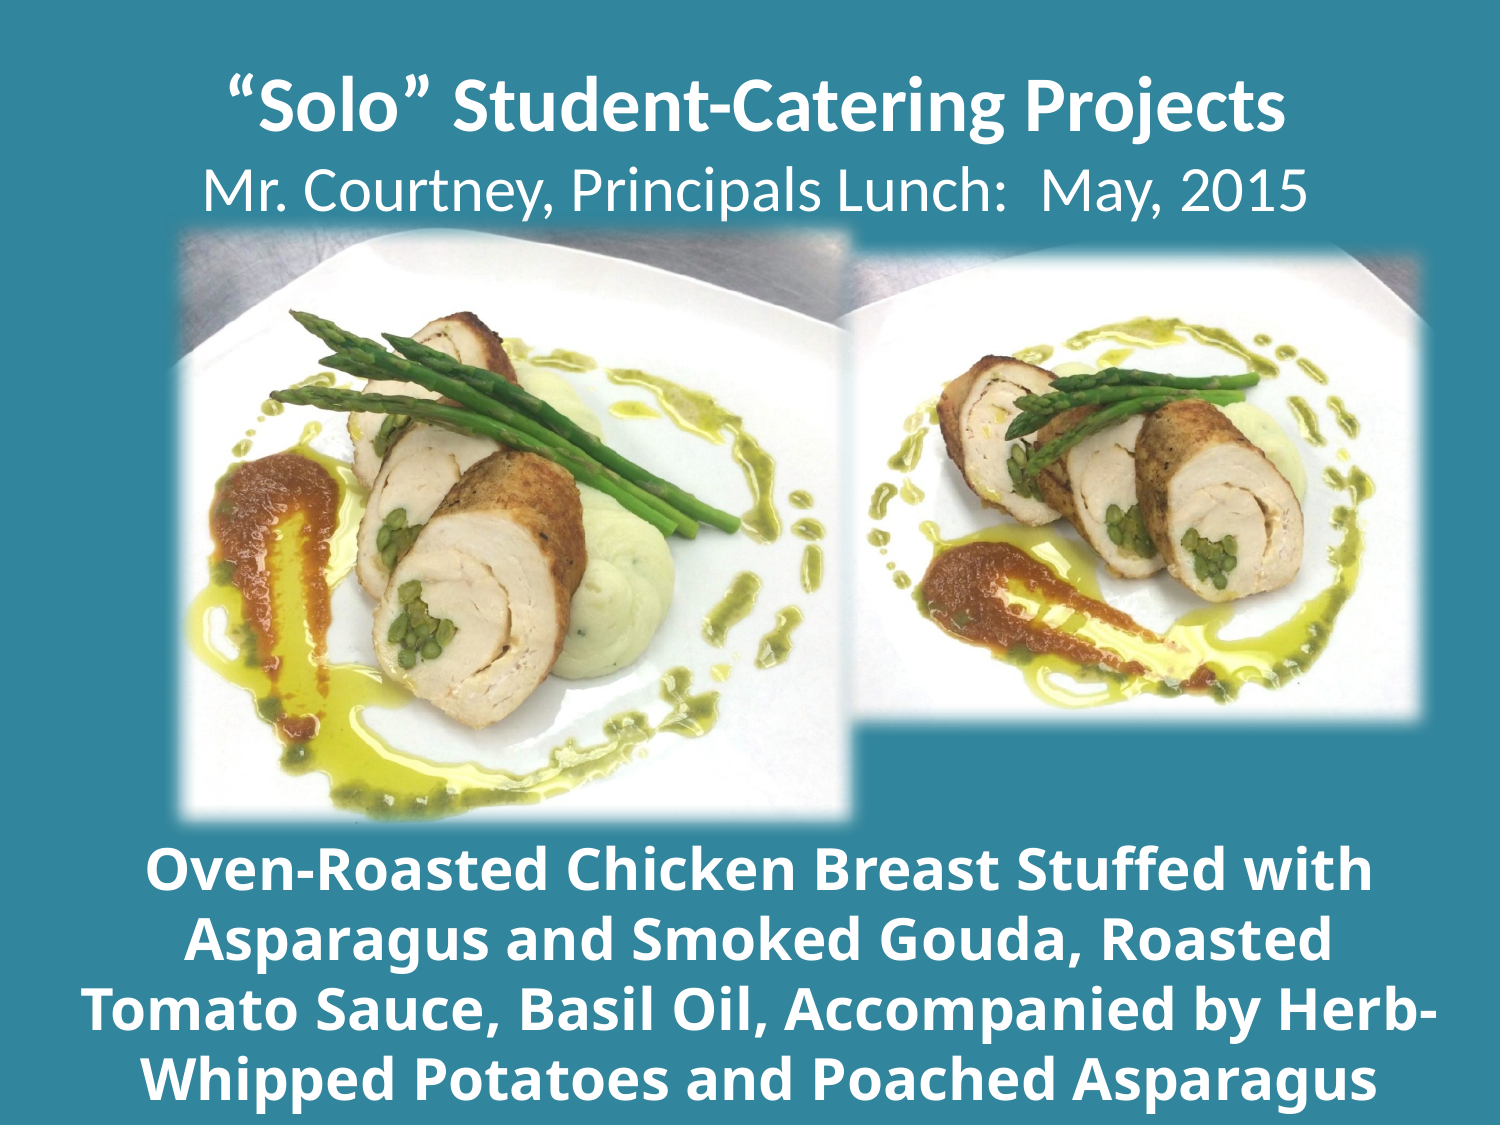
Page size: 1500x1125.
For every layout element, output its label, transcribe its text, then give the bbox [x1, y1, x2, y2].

title “Solo” Student-Catering Projects Mr. Courtney, Principals Lunch: May, 2015 [75, 45, 1438, 233]
picture [162, 212, 1438, 838]
list Oven-Roasted Chicken Breast Stuffed with Asparagus and Smoked Gouda, Roasted Tomato Sauce, Basil Oil, Accompanied by Herb-Whipped Potatoes and Poached Asparagus [0, 825, 1463, 1050]
